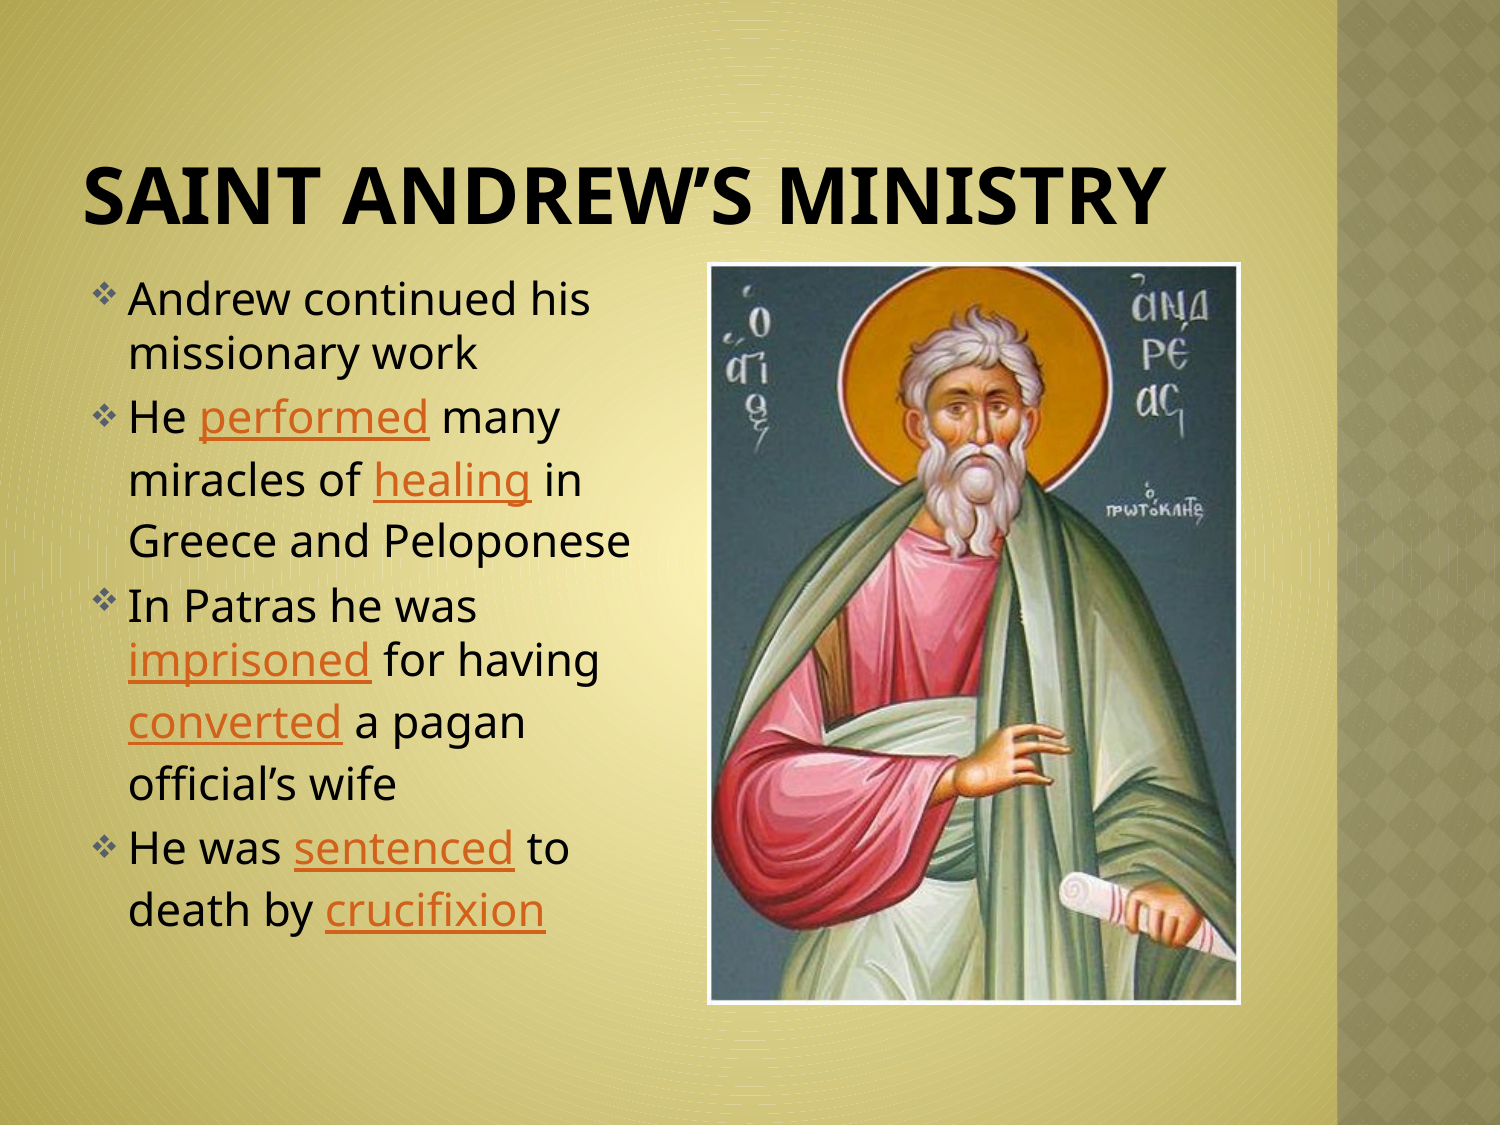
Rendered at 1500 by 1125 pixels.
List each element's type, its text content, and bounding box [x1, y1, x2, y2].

title Saint andrew’s ministry [75, 52, 1263, 240]
list Andrew continued his missionary work He performed many miracles of healing in Greece and Peloponese In Patras he was imprisoned for having converted a pagan official’s wife He was sentenced to death by crucifixion [75, 262, 653, 1005]
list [707, 262, 1242, 1006]
